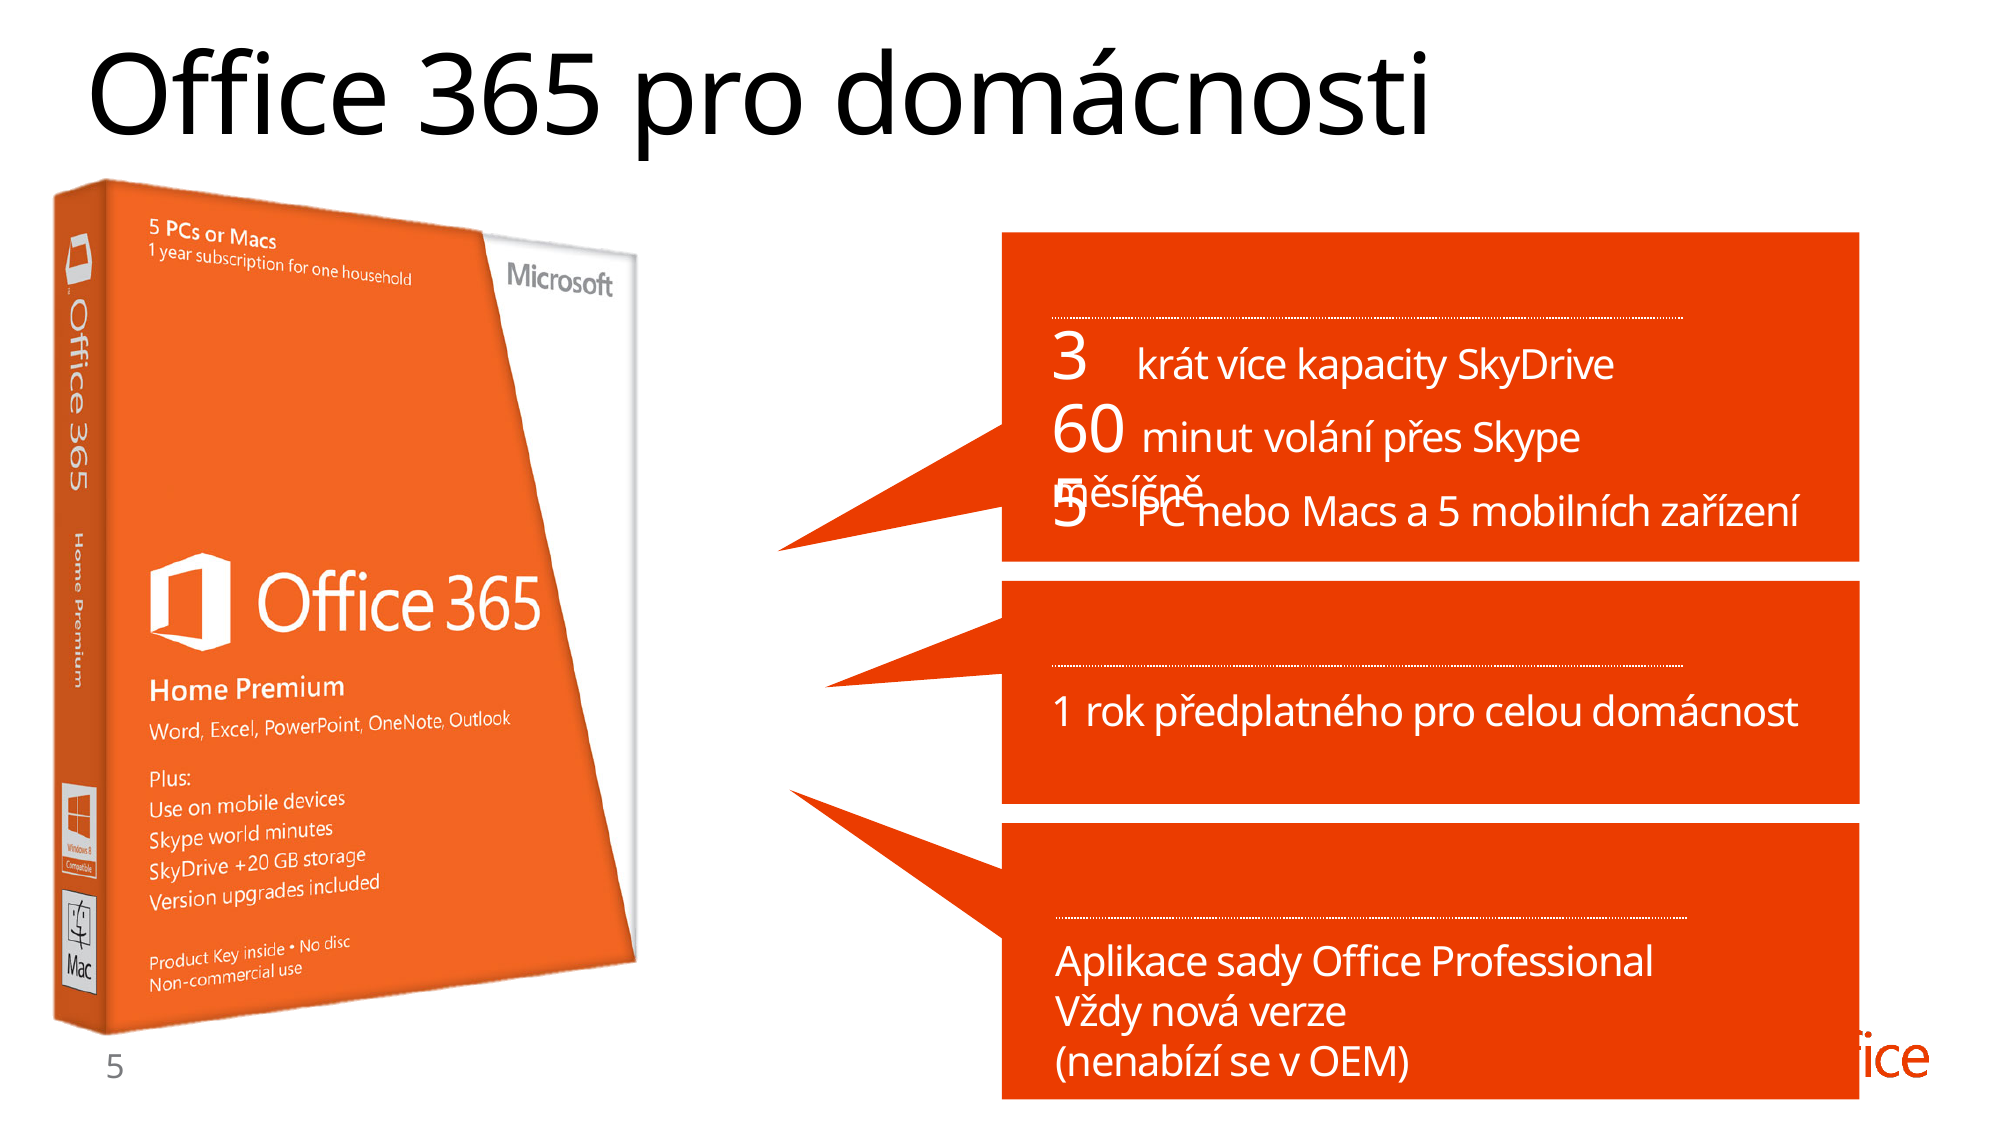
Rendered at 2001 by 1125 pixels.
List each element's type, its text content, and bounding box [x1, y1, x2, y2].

text_box 60 minut volání přes Skype měsíčně [1051, 386, 1712, 517]
text_box Aplikace sady Office Professional Vždy nová verze (nenabízí se v OEM) [1055, 934, 1841, 1085]
slide_number 5 [85, 1050, 178, 1086]
text_box 5 PC nebo Macs a 5 mobilních zařízení [1051, 459, 1823, 540]
text_box [824, 580, 1861, 805]
picture [19, 161, 661, 1050]
text_box 1 rok předplatného pro celou domácnost [1051, 684, 1860, 735]
text_box [788, 789, 1861, 1101]
text_box [776, 231, 1861, 563]
picture [1670, 987, 1960, 1122]
text_box 3 krát více kapacity SkyDrive [1051, 312, 1712, 386]
title Office 365 pro domácnosti [85, 37, 1915, 161]
